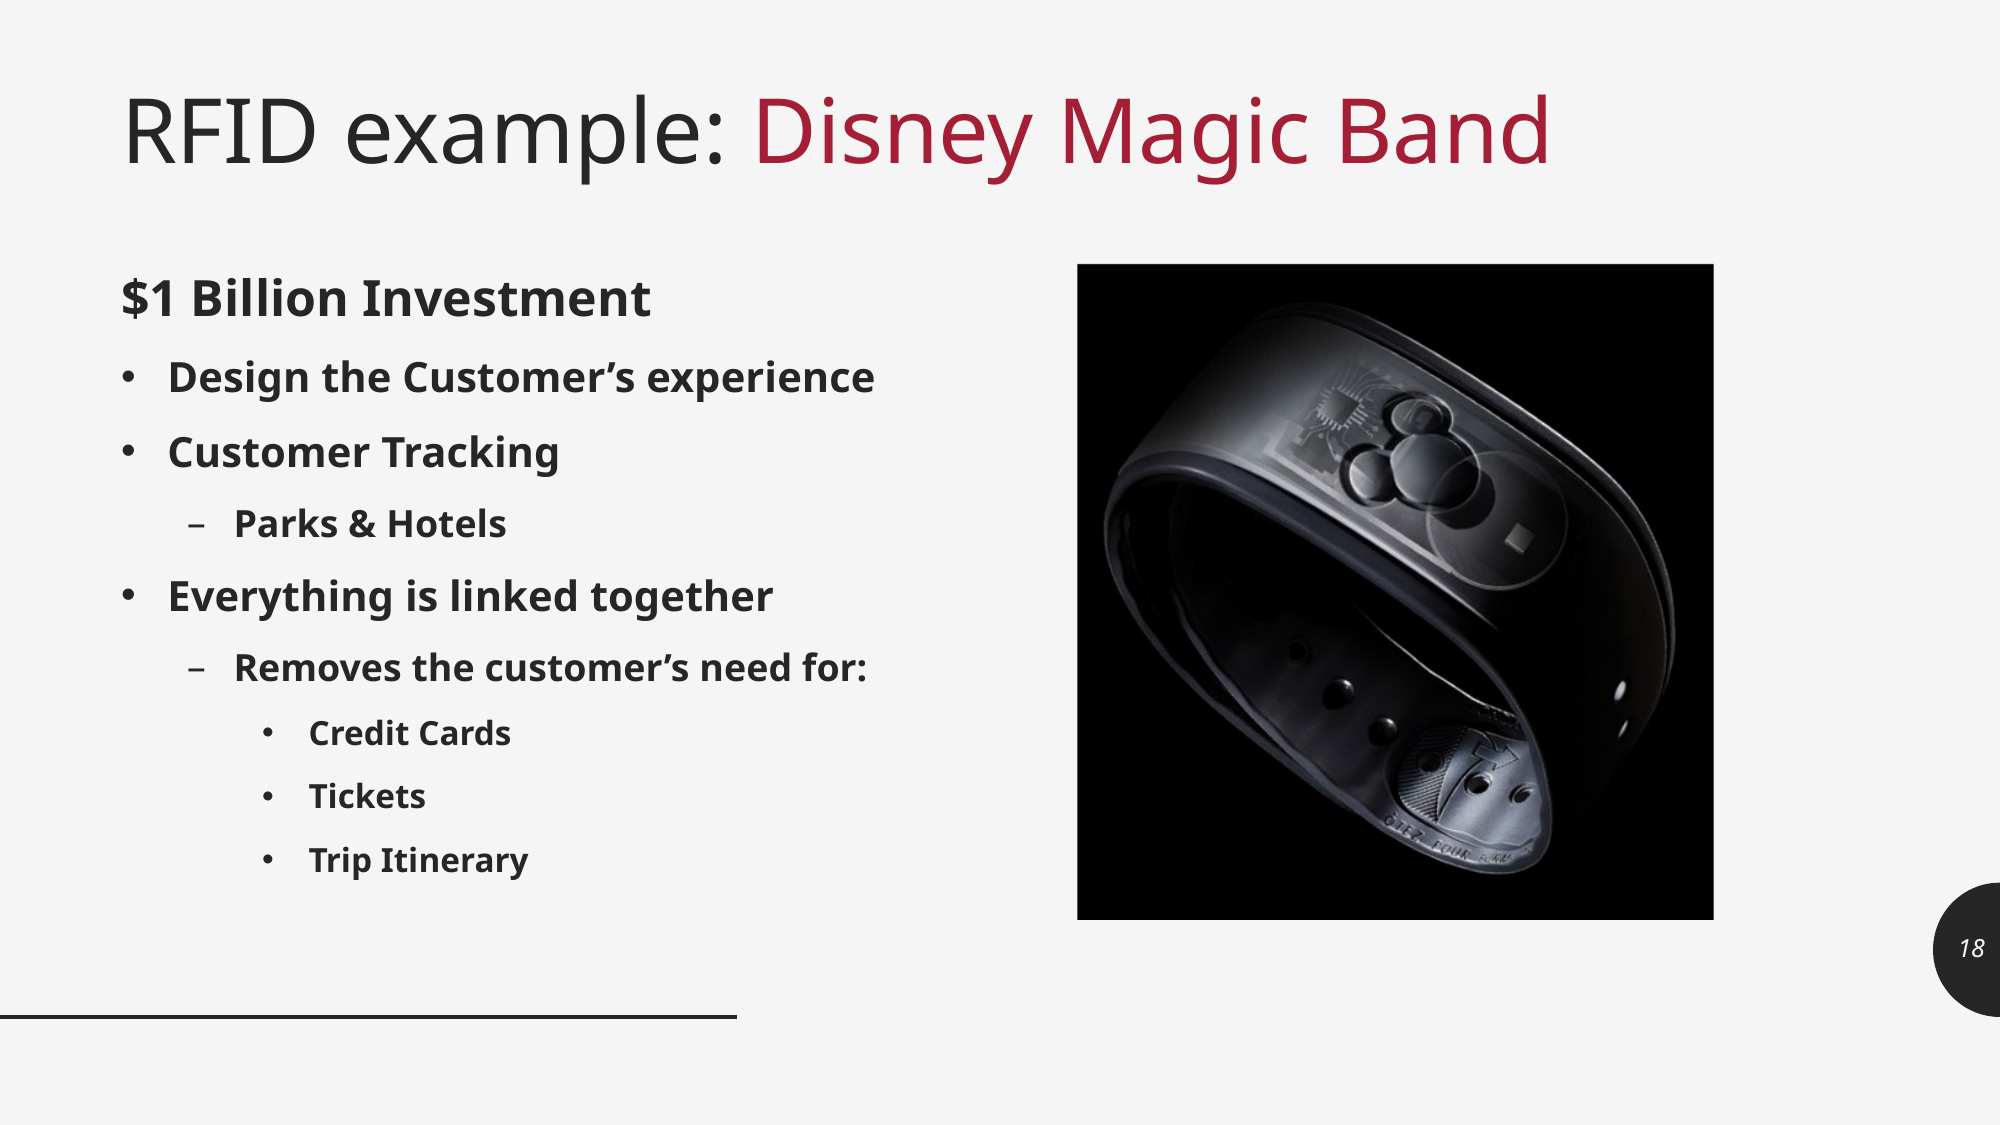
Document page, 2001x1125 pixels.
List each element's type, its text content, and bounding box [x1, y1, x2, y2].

list $1 Billion Investment Design the Customer’s experience Customer Tracking Parks & Hotels Everything is linked together Removes the customer’s need for: Credit Cards Tickets Trip Itinerary [106, 251, 1777, 980]
title RFID example: Disney Magic Band [106, 78, 1808, 252]
picture [1077, 263, 1714, 920]
slide_number 18 [1933, 919, 2000, 980]
